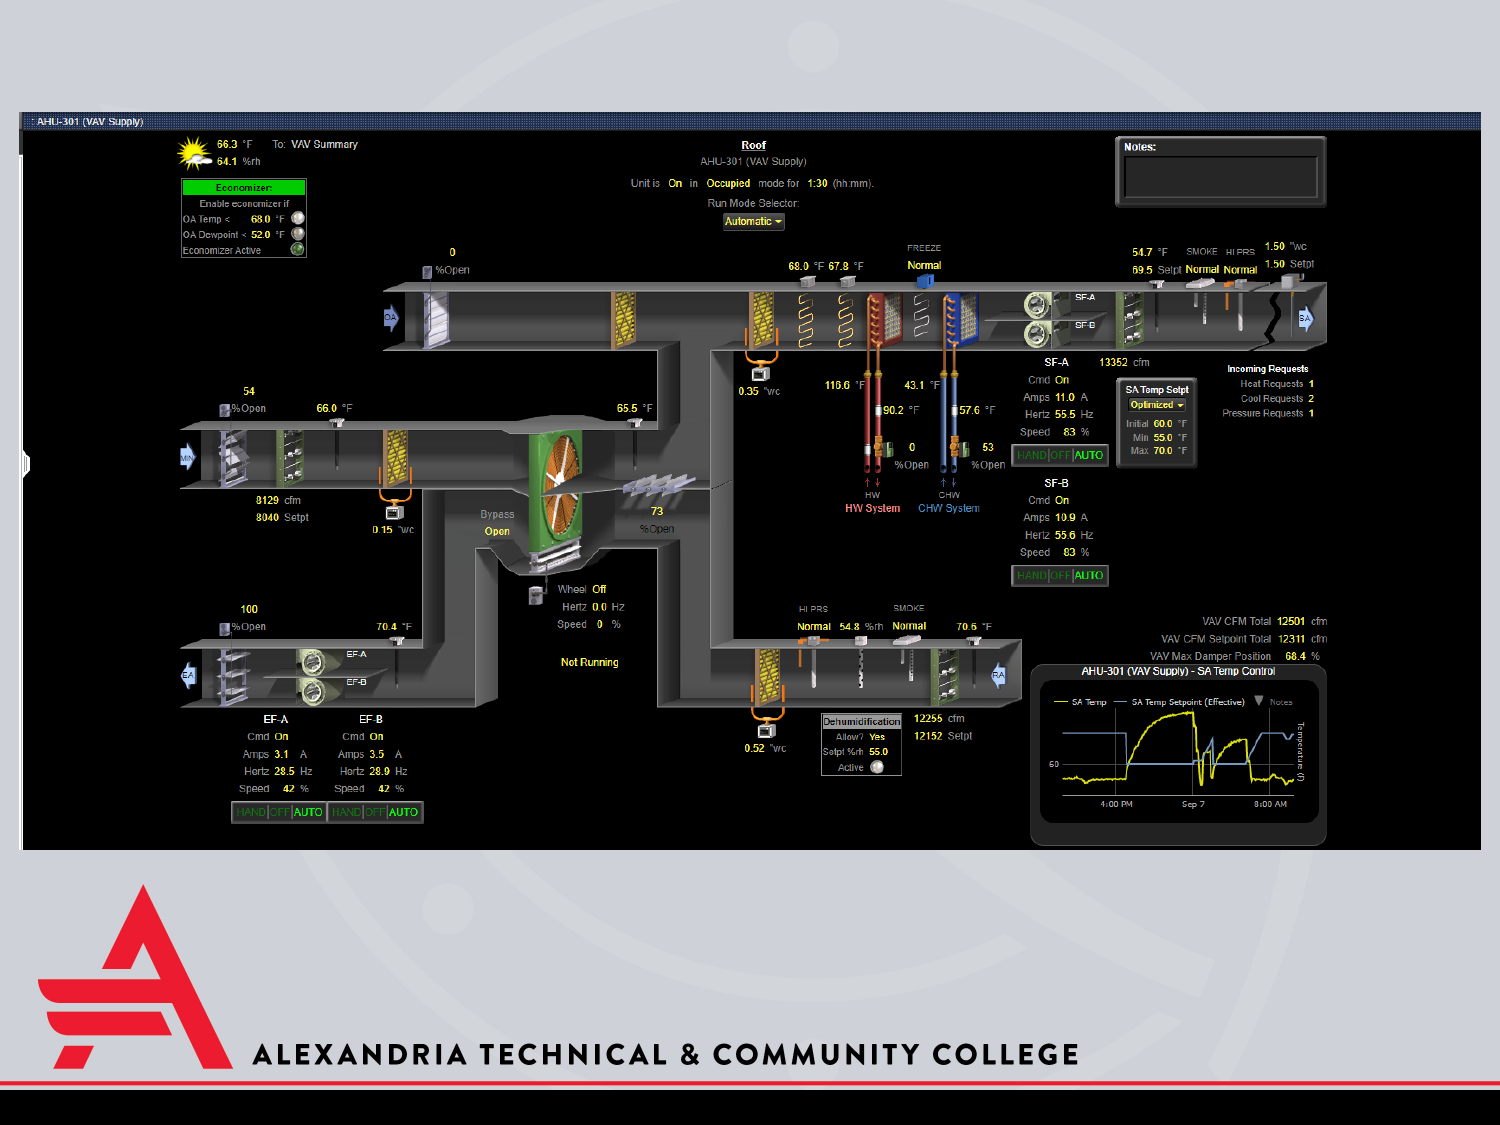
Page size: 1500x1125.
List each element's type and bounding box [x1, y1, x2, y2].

picture [0, 0, 1500, 1125]
list [18, 112, 1482, 851]
